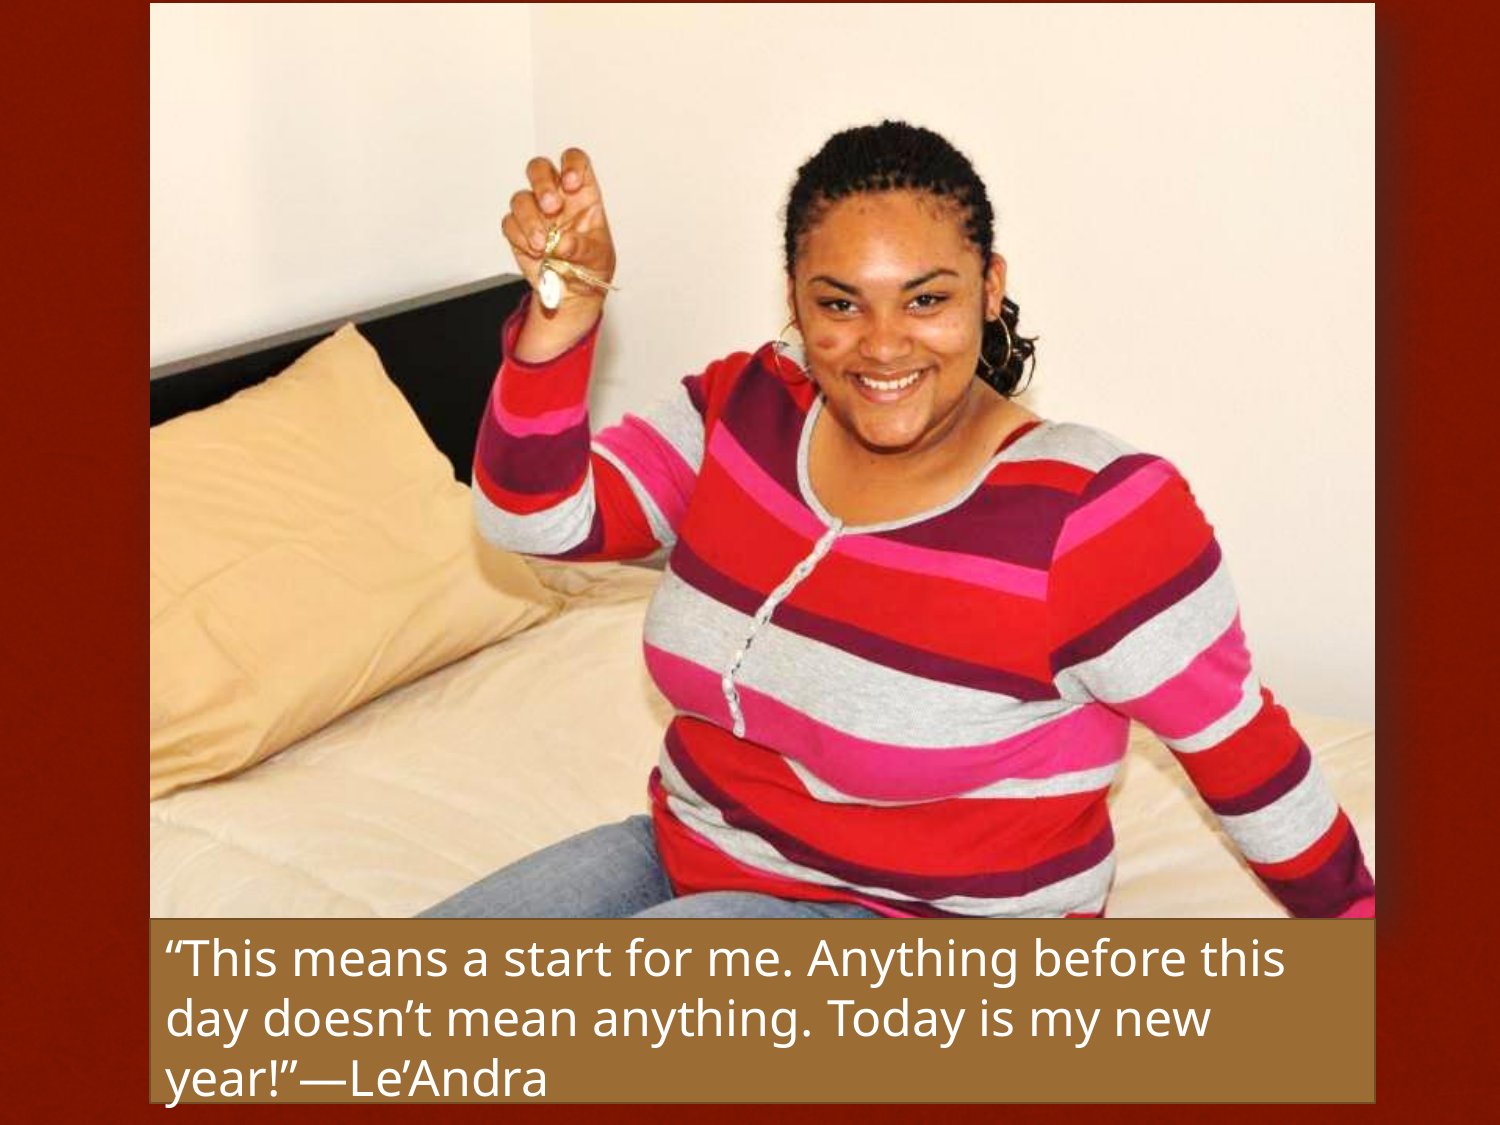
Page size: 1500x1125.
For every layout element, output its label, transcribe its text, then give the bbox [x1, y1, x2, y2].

list “This means a start for me. Anything before this day doesn’t mean anything. Today is my new year!”—Le’Andra [149, 963, 1376, 1104]
picture [149, 2, 1376, 923]
